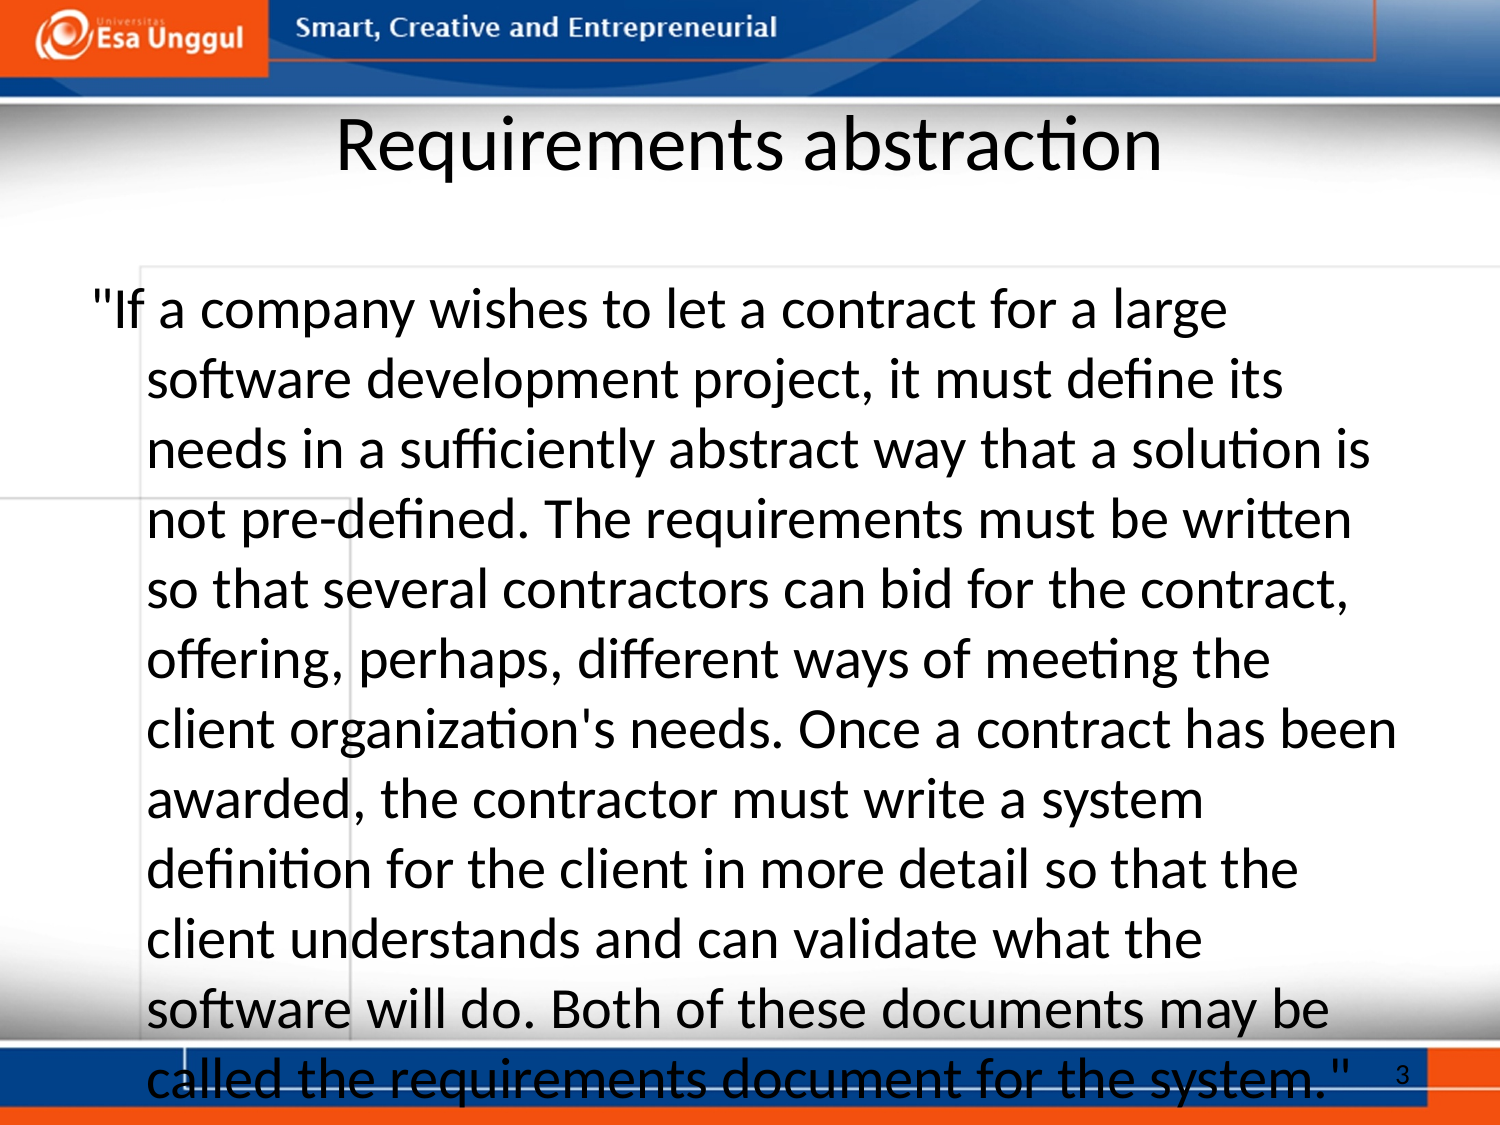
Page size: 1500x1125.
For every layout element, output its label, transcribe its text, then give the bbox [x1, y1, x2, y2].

slide_number 3 [1074, 1042, 1425, 1103]
picture [0, 0, 1500, 1125]
title Requirements abstraction [75, 45, 1425, 233]
list "If a company wishes to let a contract for a large software development project, it must define its needs in a sufficiently abstract way that a solution is not pre-defined. The requirements must be written so that several contractors can bid for the contract, offering, perhaps, different ways of meeting the client organization's needs. Once a contract has been awarded, the contractor must write a system definition for the client in more detail so that the client understands and can validate what the software will do. Both of these documents may be called the requirements document for the system." [75, 262, 1425, 1005]
